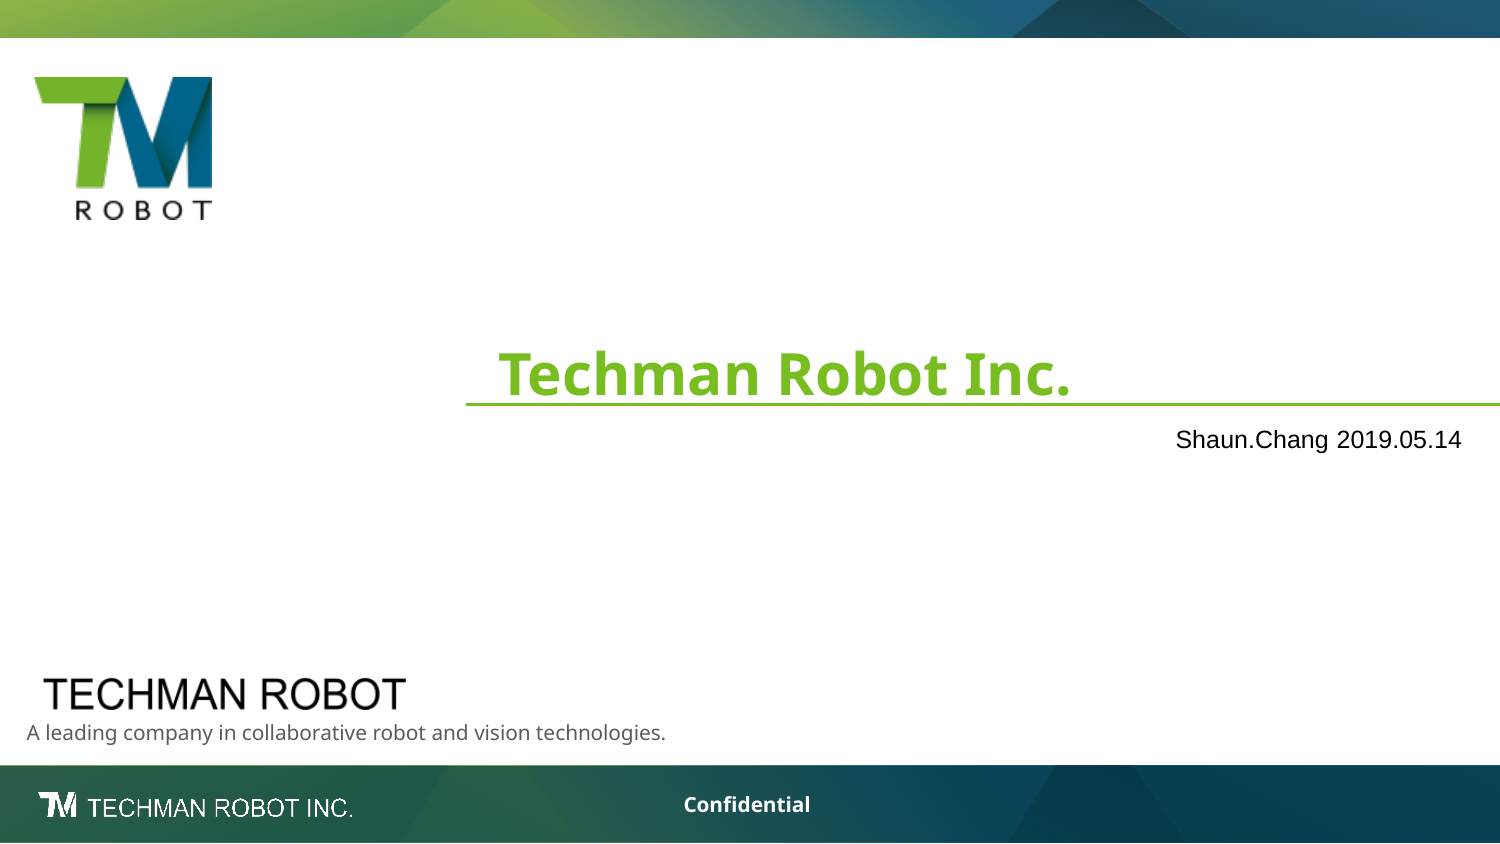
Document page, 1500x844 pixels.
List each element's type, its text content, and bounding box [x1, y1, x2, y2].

picture [1095, 838, 1106, 843]
picture [0, 765, 1500, 843]
text_box Shaun.Chang 2019.05.14 [1160, 416, 1492, 461]
picture [34, 77, 212, 220]
text_box Techman Robot Inc. [483, 329, 1087, 414]
picture [0, 0, 1500, 38]
picture [33, 669, 412, 710]
